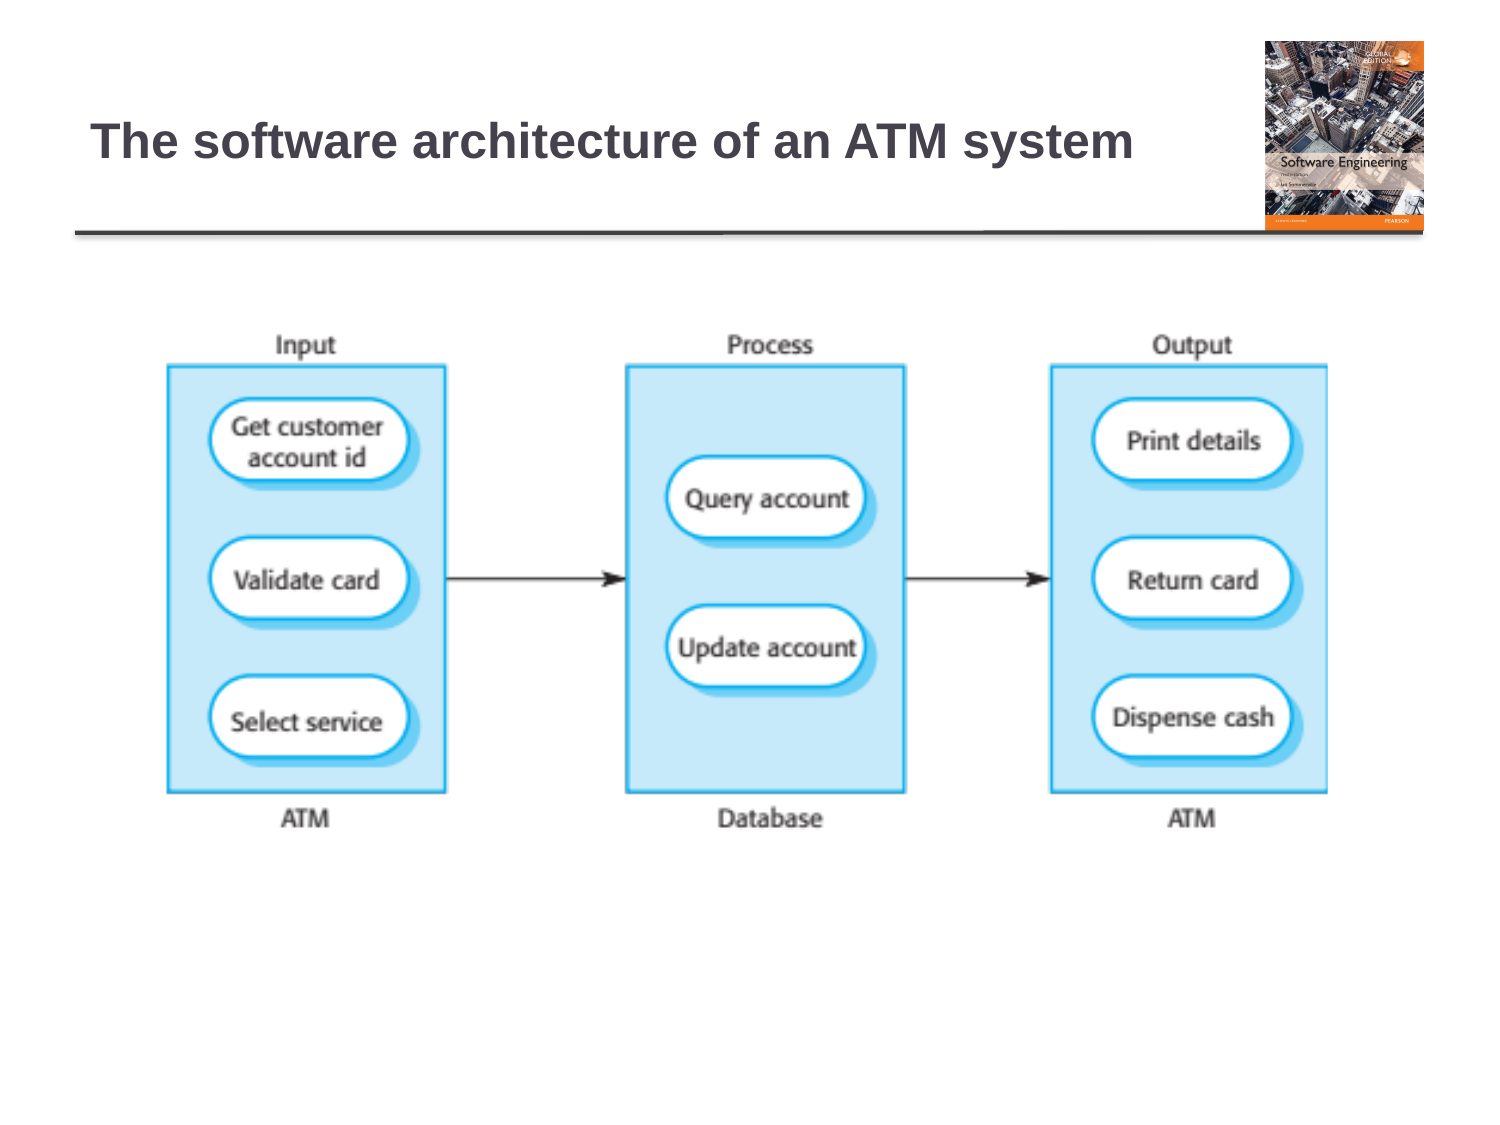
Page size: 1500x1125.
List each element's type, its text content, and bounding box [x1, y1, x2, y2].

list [165, 262, 1328, 902]
title The software architecture of an ATM system [74, 44, 1272, 233]
picture [1265, 41, 1424, 231]
